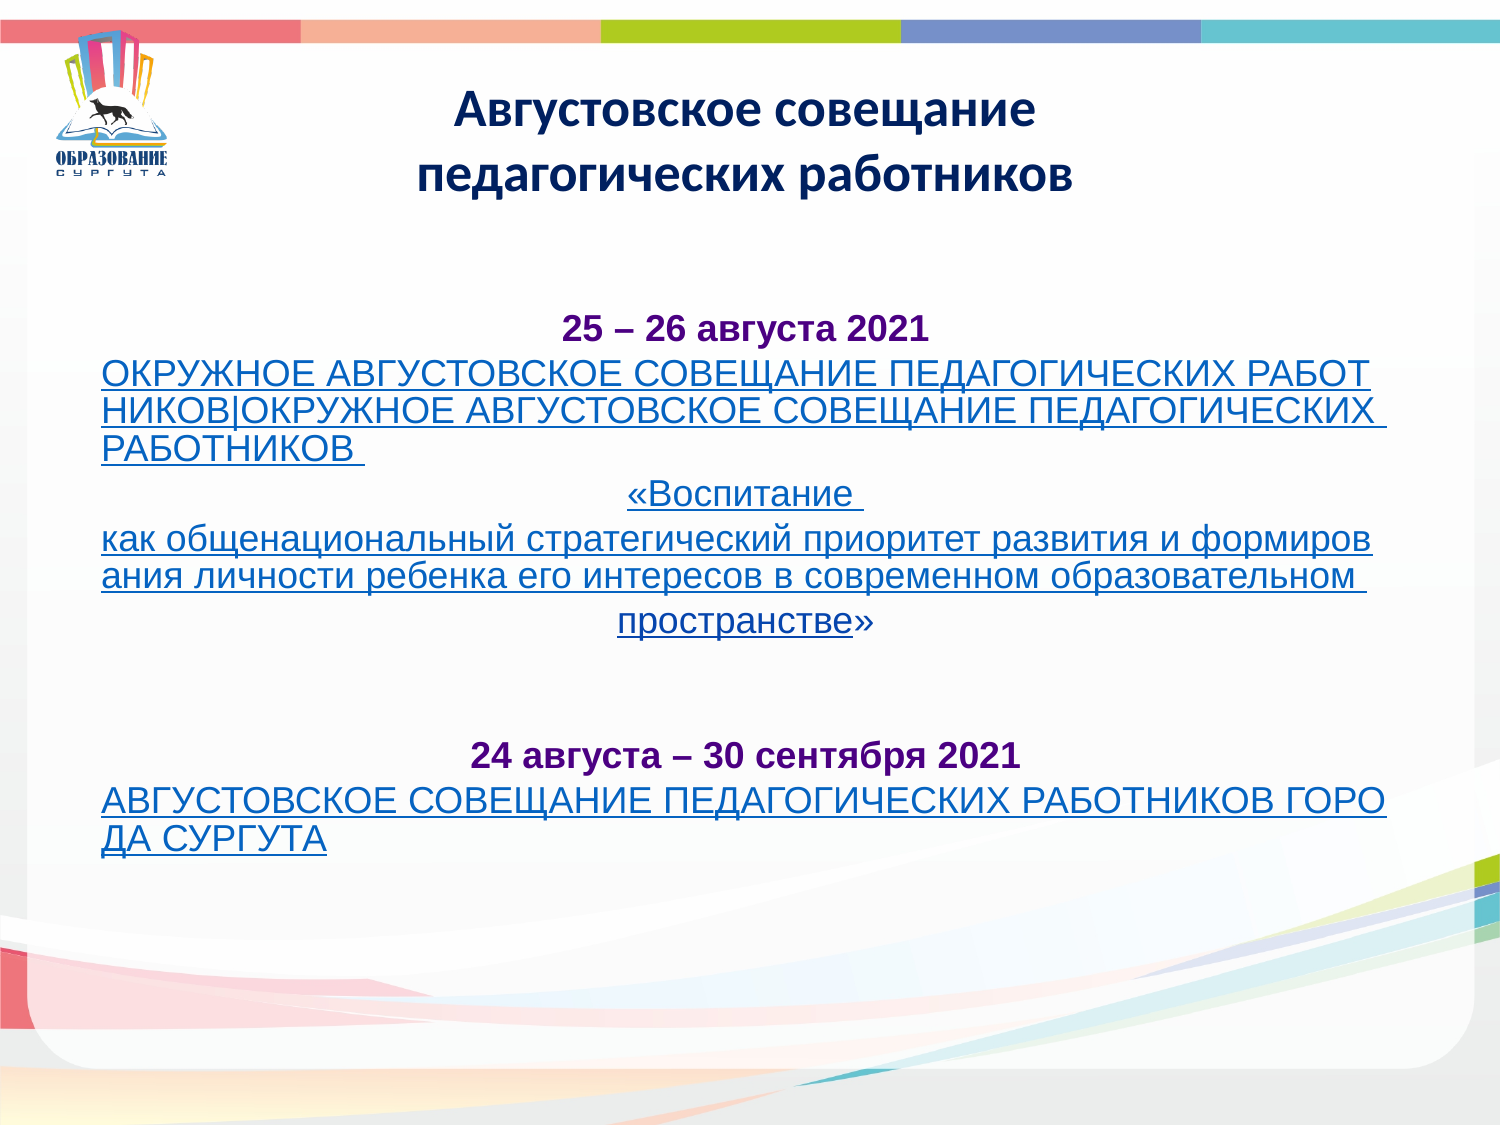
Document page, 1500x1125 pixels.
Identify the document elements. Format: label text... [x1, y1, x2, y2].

text_box 25 – 26 августа 2021 ОКРУЖНОЕ АВГУСТОВСКОЕ СОВЕЩАНИЕ ПЕДАГОГИЧЕСКИХ РАБОТНИКОВ|ОКРУЖНОЕ АВГУСТОВСКОЕ СОВЕЩАНИЕ ПЕДАГОГИЧЕСКИХ РАБОТНИКОВ «Воспитание как общенациональный стратегический приоритет развития и формирования личности ребенка его интересов в современном образовательном пространстве» 24 августа – 30 сентября 2021 АВГУСТОВСКОЕ СОВЕЩАНИЕ ПЕДАГОГИЧЕСКИХ РАБОТНИКОВ ГОРОДА СУРГУТА [86, 296, 1405, 717]
picture [0, 0, 1500, 1125]
text_box Августовское совещание педагогических работников [265, 65, 1226, 210]
